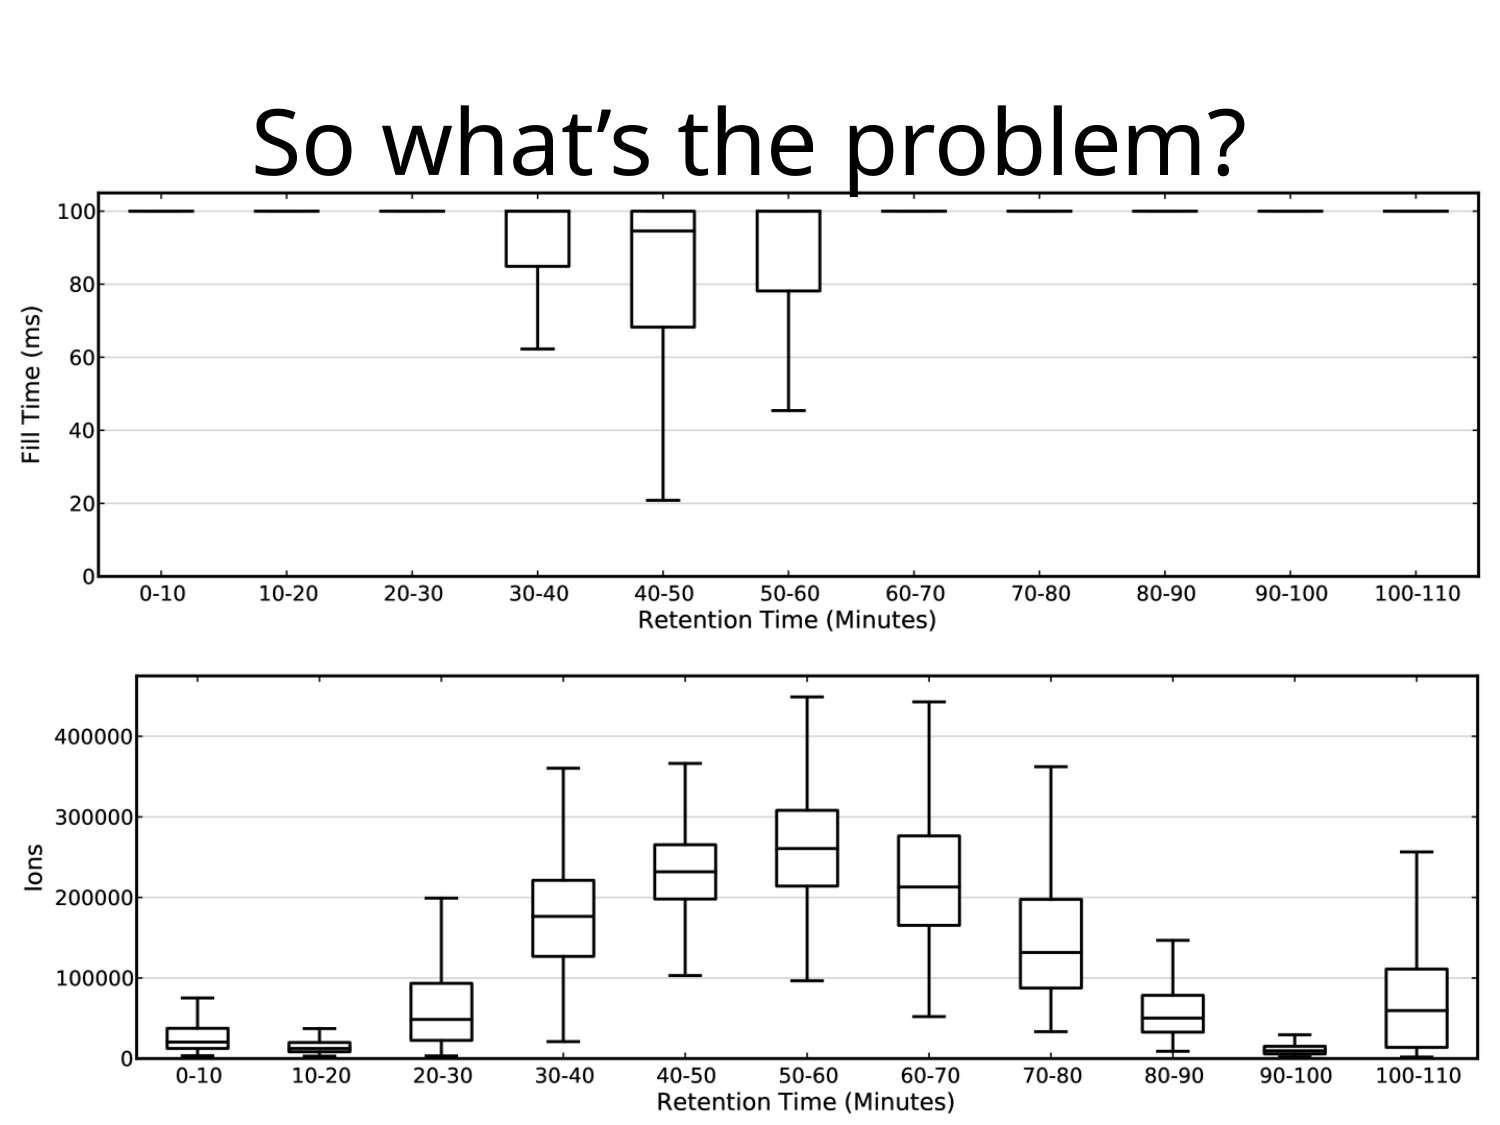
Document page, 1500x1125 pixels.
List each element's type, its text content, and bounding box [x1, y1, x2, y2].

title So what’s the problem? [75, 45, 1425, 170]
picture [9, 171, 1500, 644]
picture [10, 654, 1500, 1125]
